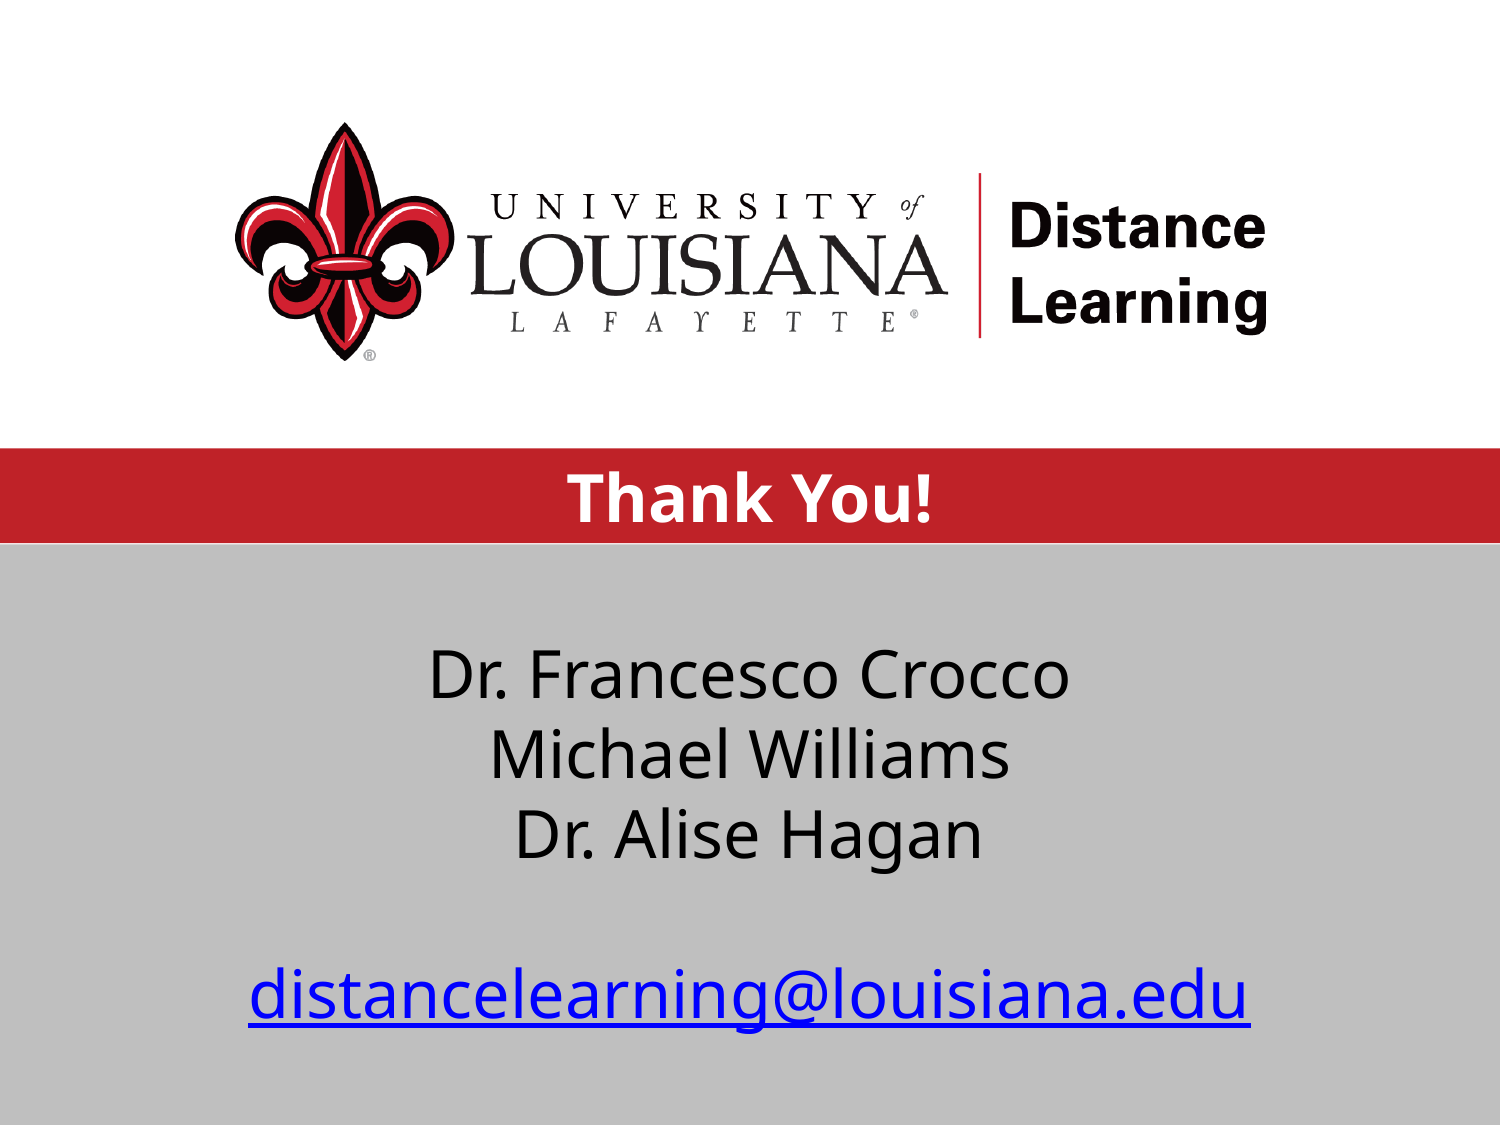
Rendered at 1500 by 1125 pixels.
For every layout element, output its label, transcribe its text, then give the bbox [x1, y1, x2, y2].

picture [235, 122, 1266, 362]
text_box Thank You! [0, 448, 1500, 544]
text_box Dr. Francesco Crocco Michael Williams Dr. Alise Hagan distancelearning@louisiana.edu [0, 544, 1500, 1125]
